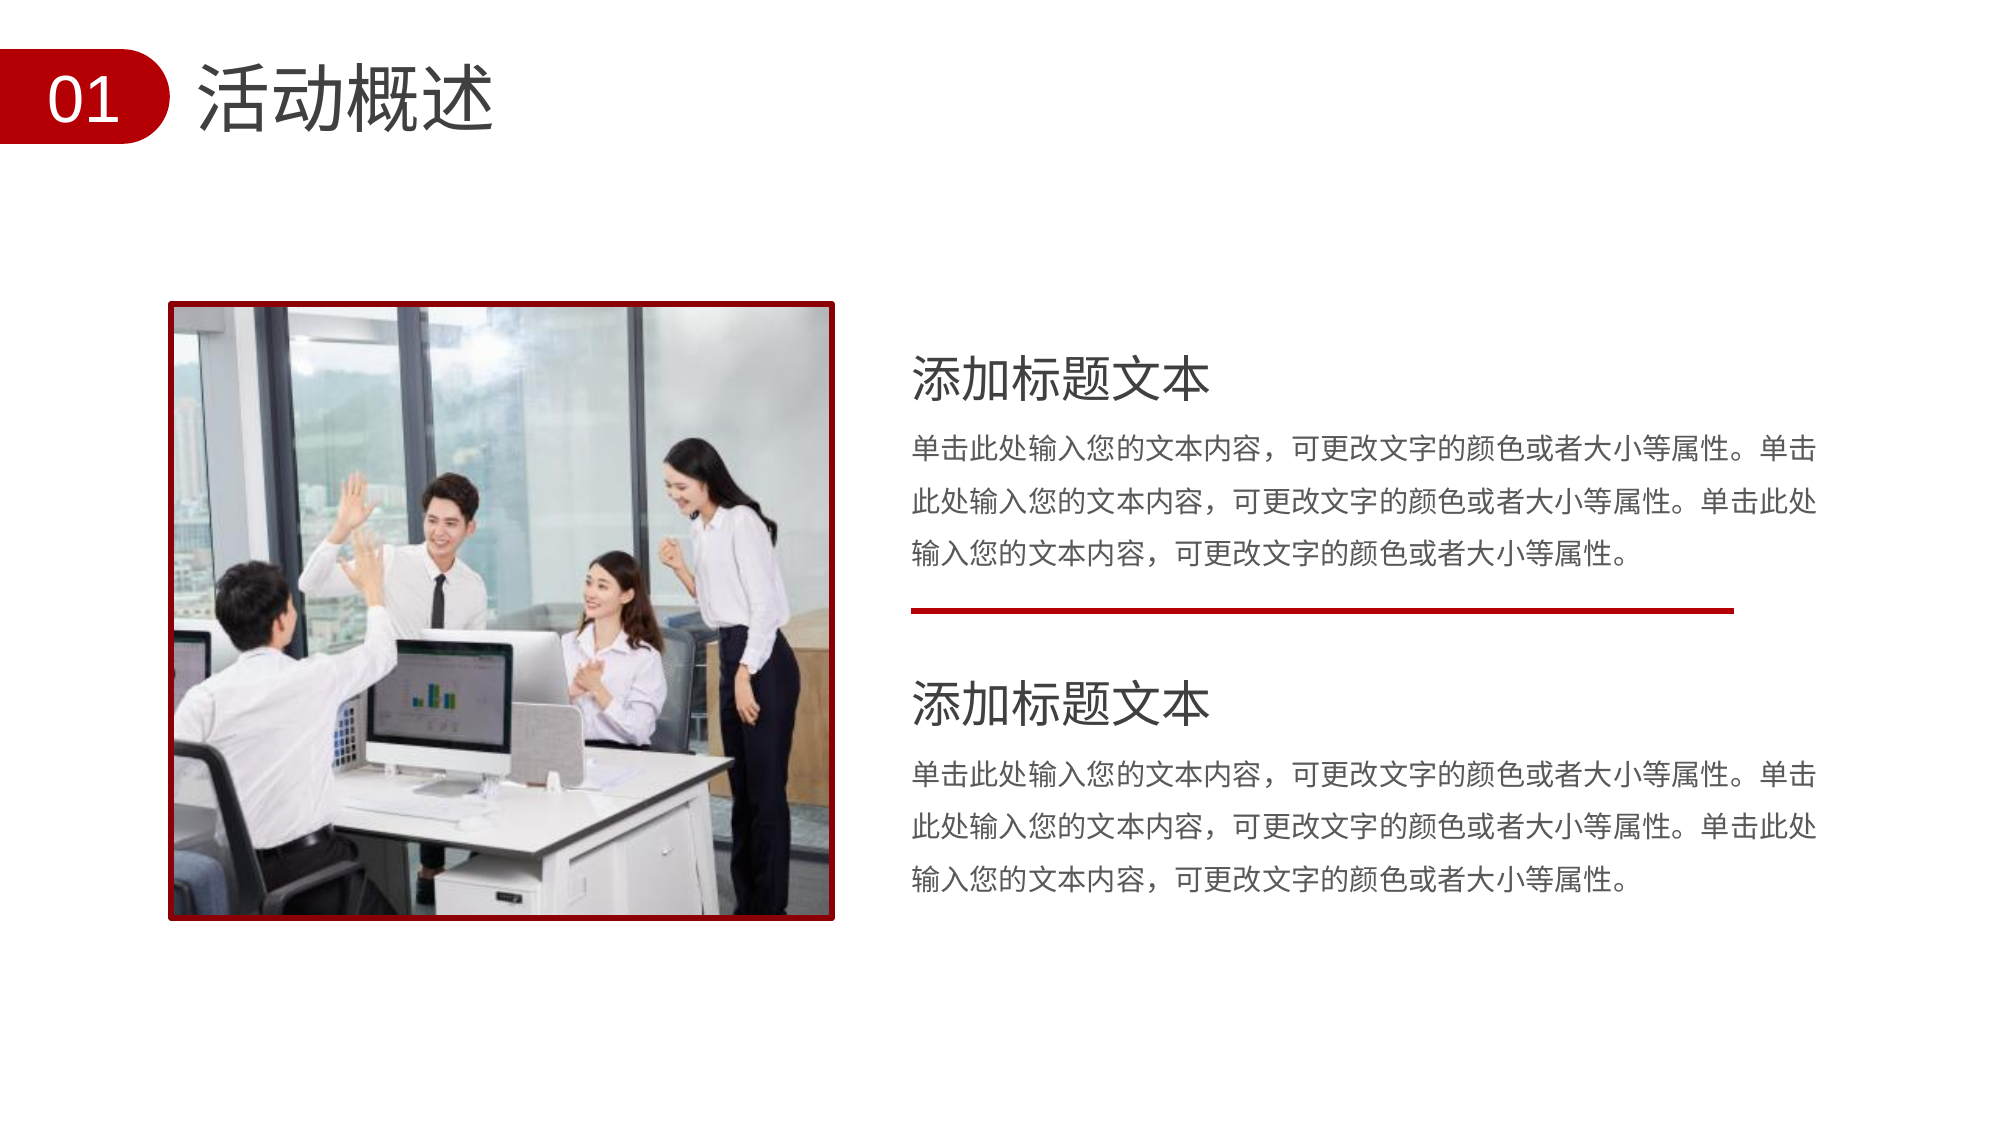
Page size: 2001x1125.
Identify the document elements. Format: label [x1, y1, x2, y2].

text_box [0, 49, 525, 144]
text_box [174, 307, 1824, 915]
